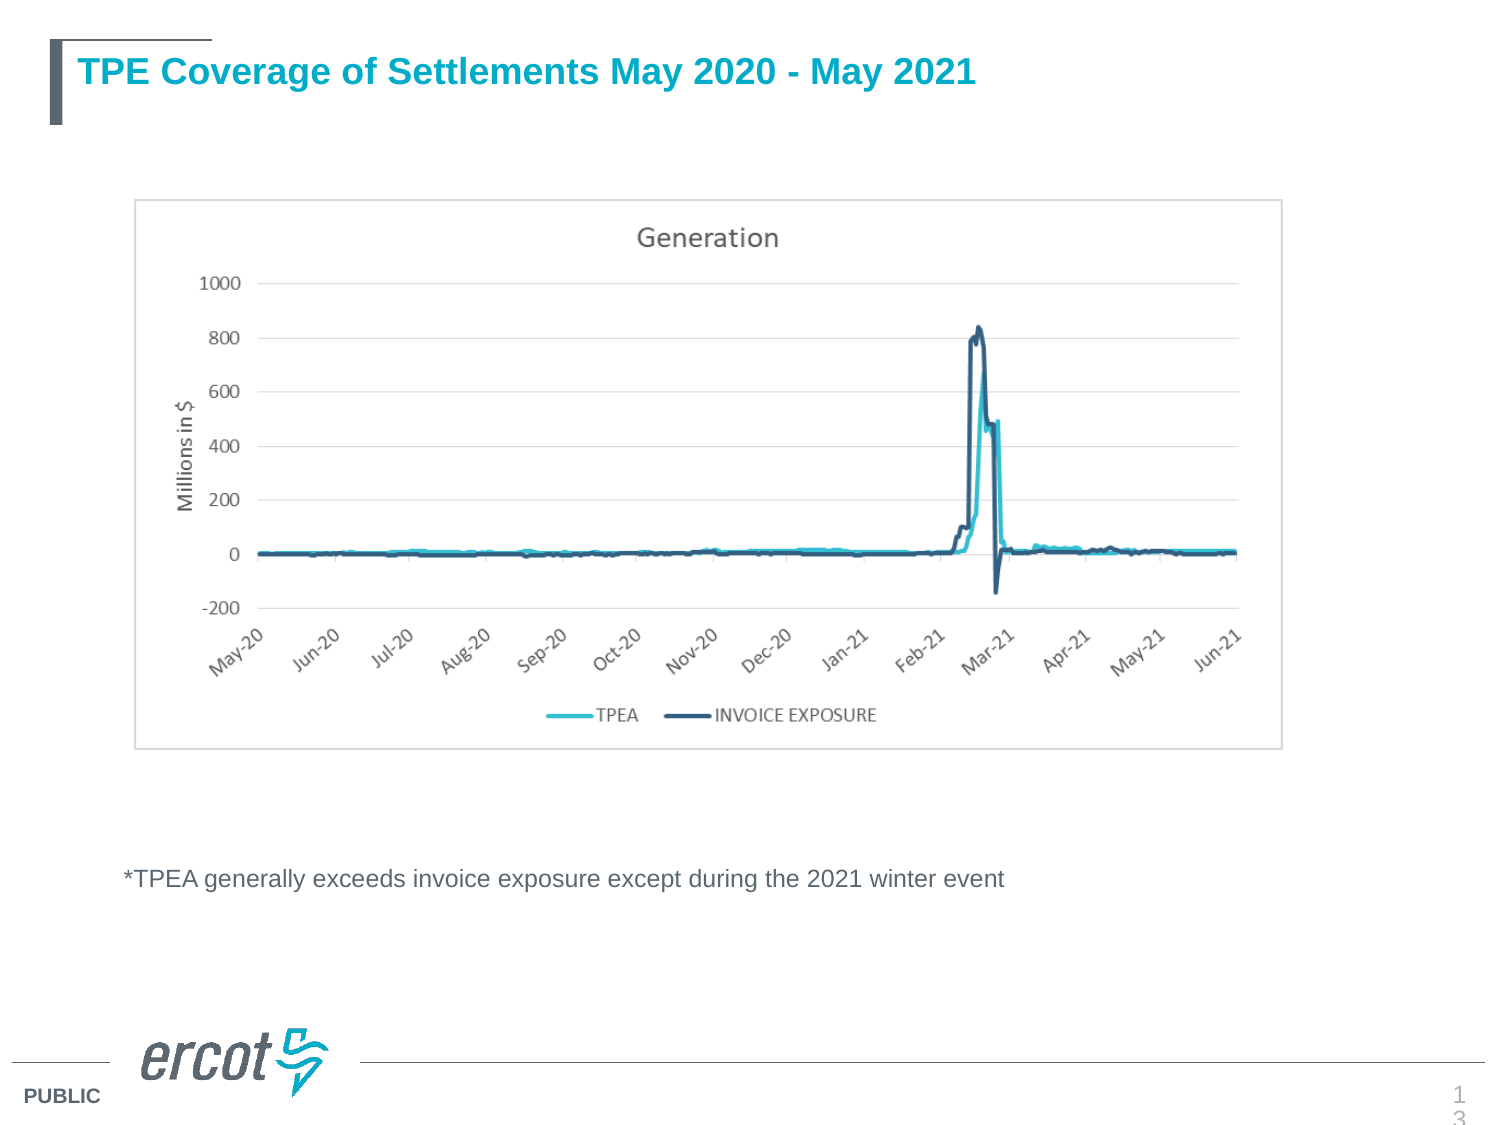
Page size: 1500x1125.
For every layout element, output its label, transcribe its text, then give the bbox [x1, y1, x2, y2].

picture [133, 199, 1283, 751]
picture [137, 1024, 332, 1100]
slide_number 13 [1437, 1076, 1475, 1112]
text_box *TPEA generally exceeds invoice exposure except during the 2021 winter event [108, 855, 1022, 900]
title TPE Coverage of Settlements May 2020 - May 2021 [62, 39, 1450, 228]
